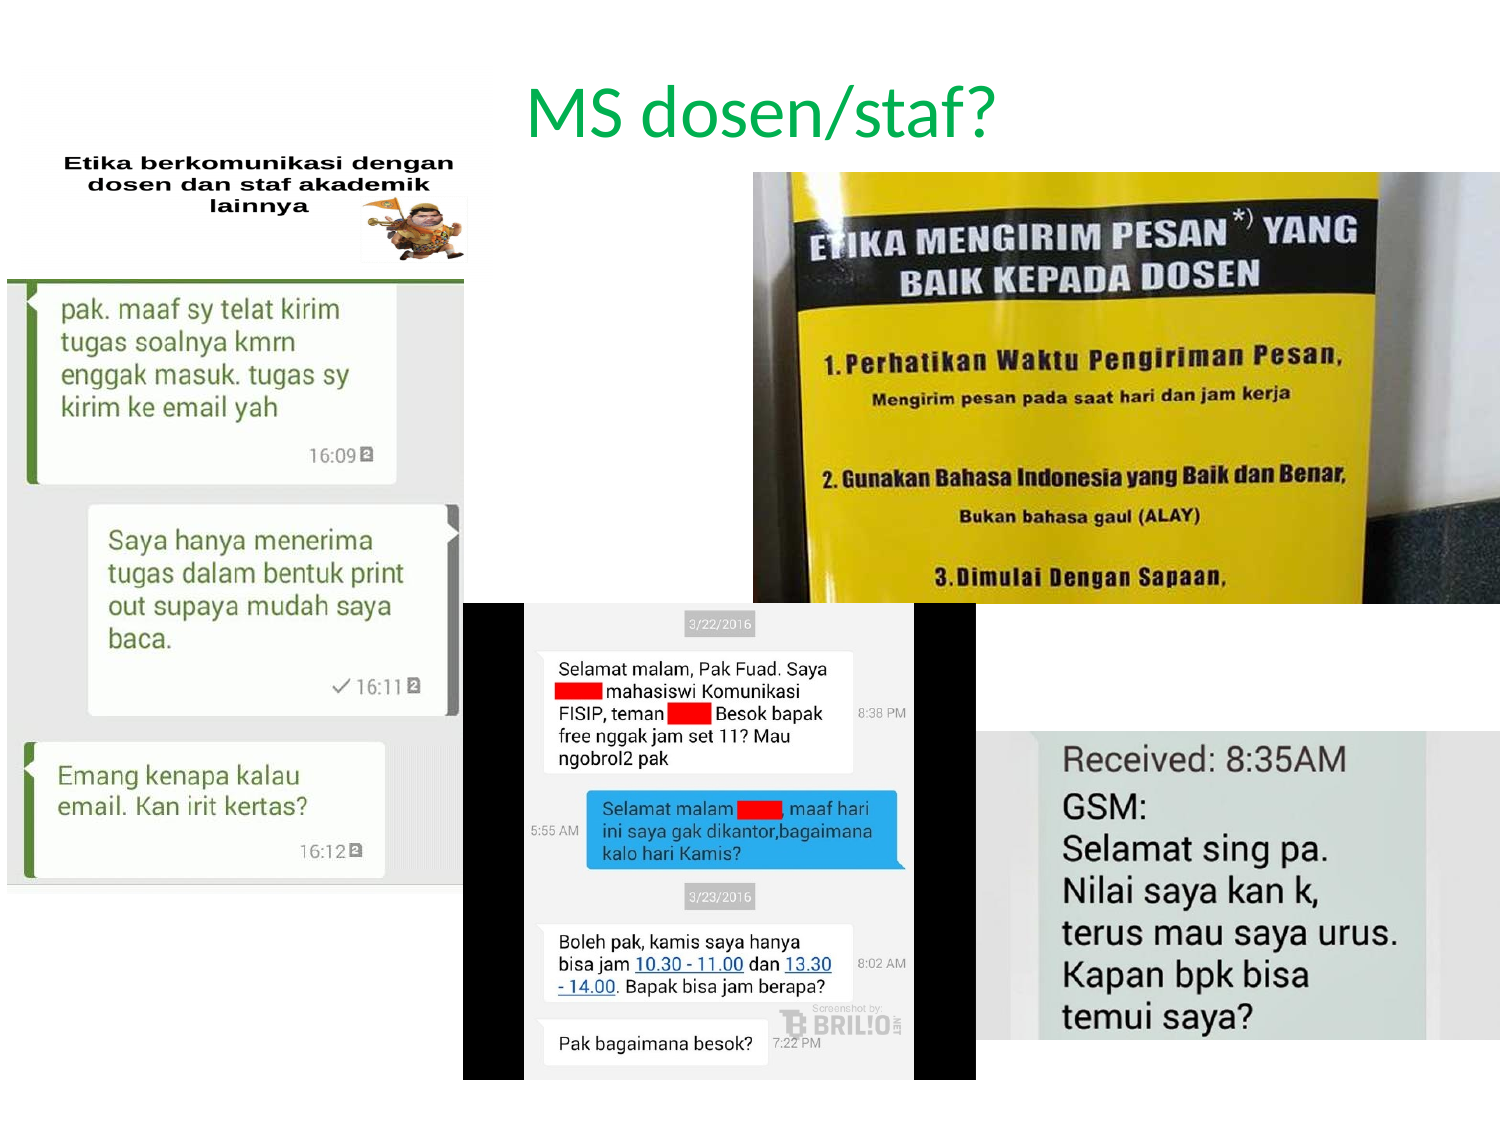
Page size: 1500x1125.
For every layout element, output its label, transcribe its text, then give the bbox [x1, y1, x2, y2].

title S MS dosen/staf? [53, 42, 1404, 173]
picture [7, 63, 1500, 1080]
